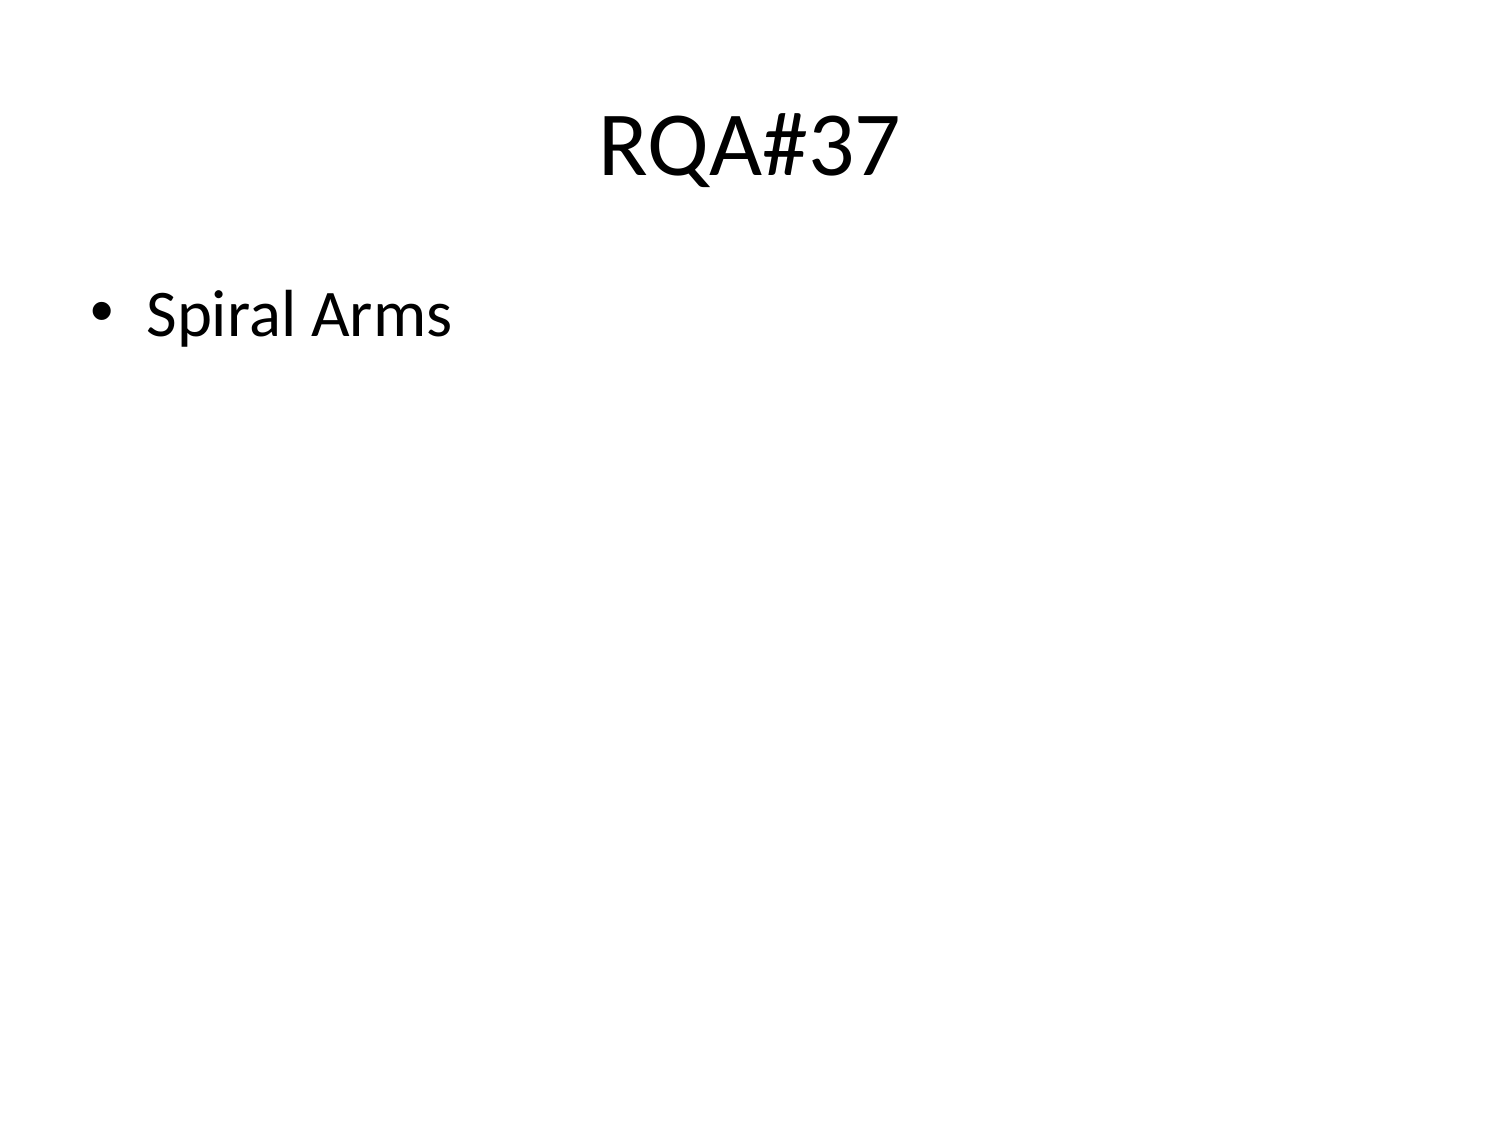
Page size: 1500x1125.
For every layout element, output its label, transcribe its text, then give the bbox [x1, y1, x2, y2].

title RQA#37 [75, 45, 1425, 233]
list Spiral Arms [75, 262, 1425, 1005]
